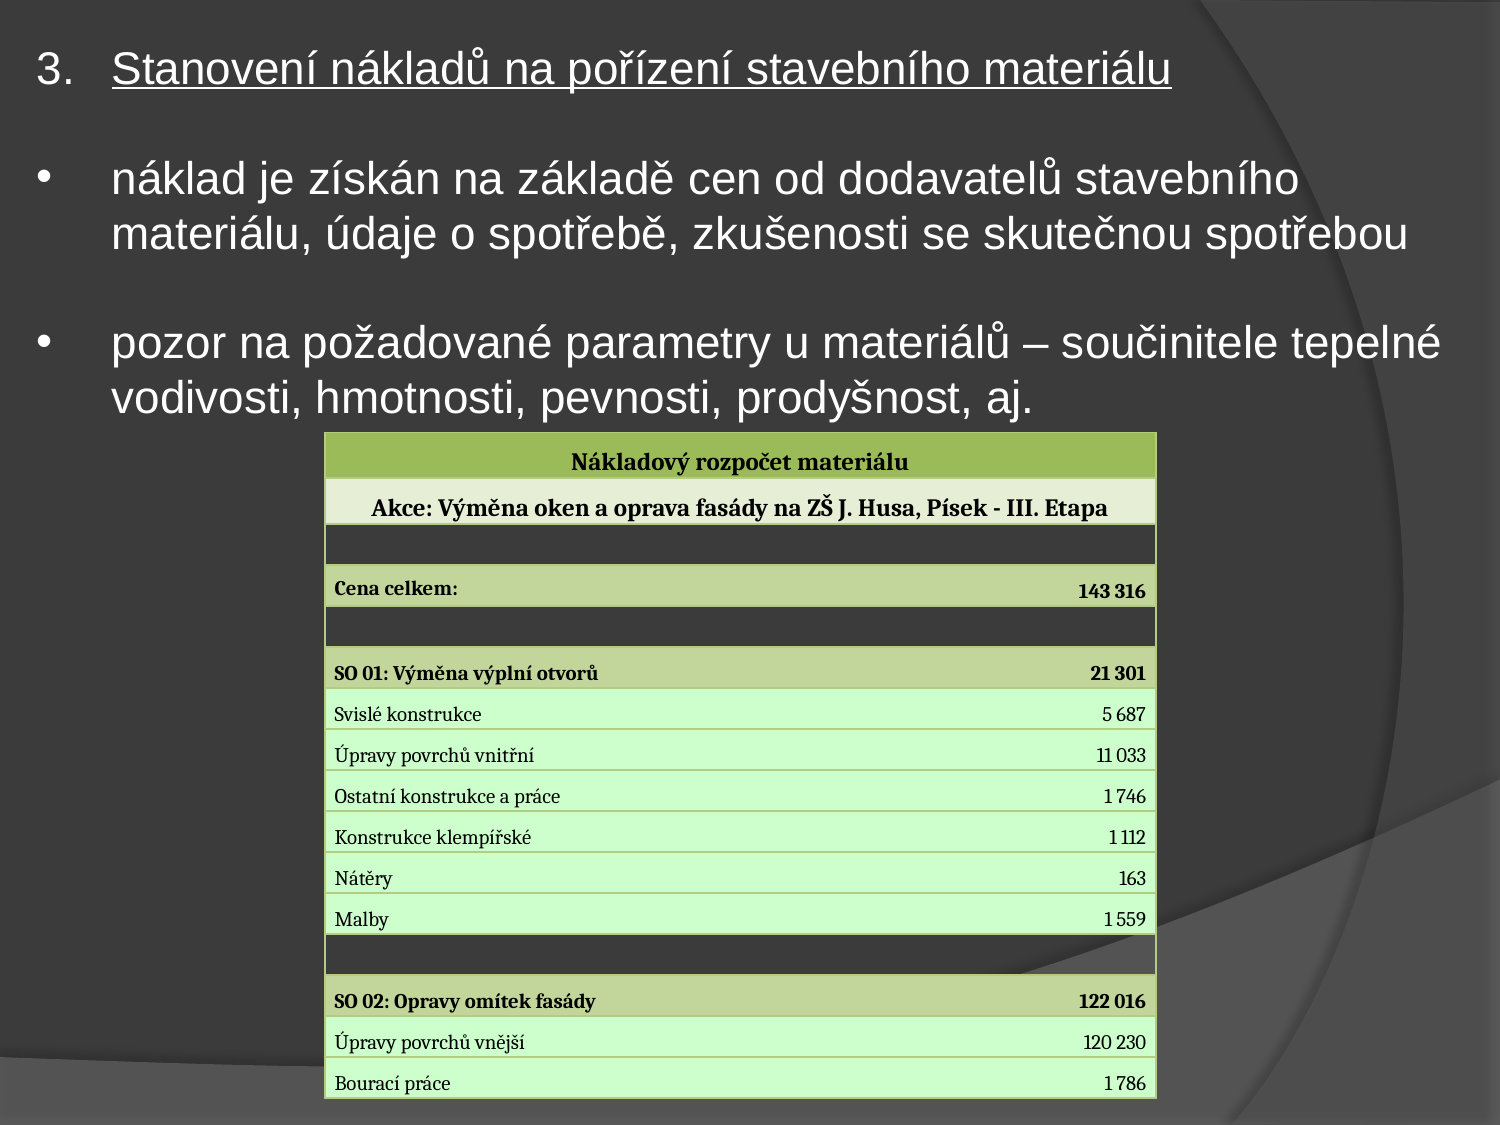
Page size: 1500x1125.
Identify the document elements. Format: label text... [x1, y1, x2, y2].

table_cell 120 230 [873, 1017, 1155, 1056]
table_cell 1 112 [873, 812, 1155, 851]
table_cell 1 746 [873, 771, 1155, 810]
table_cell SO 01: Výměna výplní otvorů [326, 648, 873, 687]
table_cell 143 316 [873, 566, 1155, 605]
table_cell 5 687 [873, 689, 1155, 728]
table_cell [873, 525, 1155, 564]
table_cell [326, 935, 873, 974]
table_cell 122 016 [873, 976, 1155, 1015]
table_cell [873, 607, 1155, 646]
table_cell 1 786 [873, 1058, 1155, 1097]
text_box 3. Stanovení nákladů na pořízení stavebního materiálu náklad je získán na základě cen od dodavatelů stavebního materiálu, údaje o spotřebě, zkušenosti se skutečnou spotřebou pozor na požadované parametry u materiálů – součinitele tepelné vodivosti, hmotnosti, pevnosti, prodyšnost, aj. [22, 30, 1464, 431]
table_cell [326, 525, 873, 564]
table_cell 11 033 [873, 730, 1155, 769]
table_cell Cena celkem: [326, 566, 873, 605]
table_cell SO 02: Opravy omítek fasády [326, 976, 873, 1015]
table_cell Úpravy povrchů vnitřní [326, 730, 873, 769]
table_header Nákladový rozpočet materiálu [326, 433, 1155, 477]
table_cell [873, 935, 1155, 974]
table_cell 21 301 [873, 648, 1155, 687]
table_cell [326, 607, 873, 646]
table_cell Úpravy povrchů vnější [326, 1017, 873, 1056]
table_cell Konstrukce klempířské [326, 812, 873, 851]
table_cell Nátěry [326, 853, 873, 892]
table_cell Svislé konstrukce [326, 689, 873, 728]
table_cell 1 559 [873, 894, 1155, 933]
table_cell Malby [326, 894, 873, 933]
table_cell Bourací práce [326, 1058, 873, 1097]
table_cell Ostatní konstrukce a práce [326, 771, 873, 810]
table_cell 163 [873, 853, 1155, 892]
table_cell Akce: Výměna oken a oprava fasády na ZŠ J. Husa, Písek - III. Etapa [326, 479, 1155, 523]
